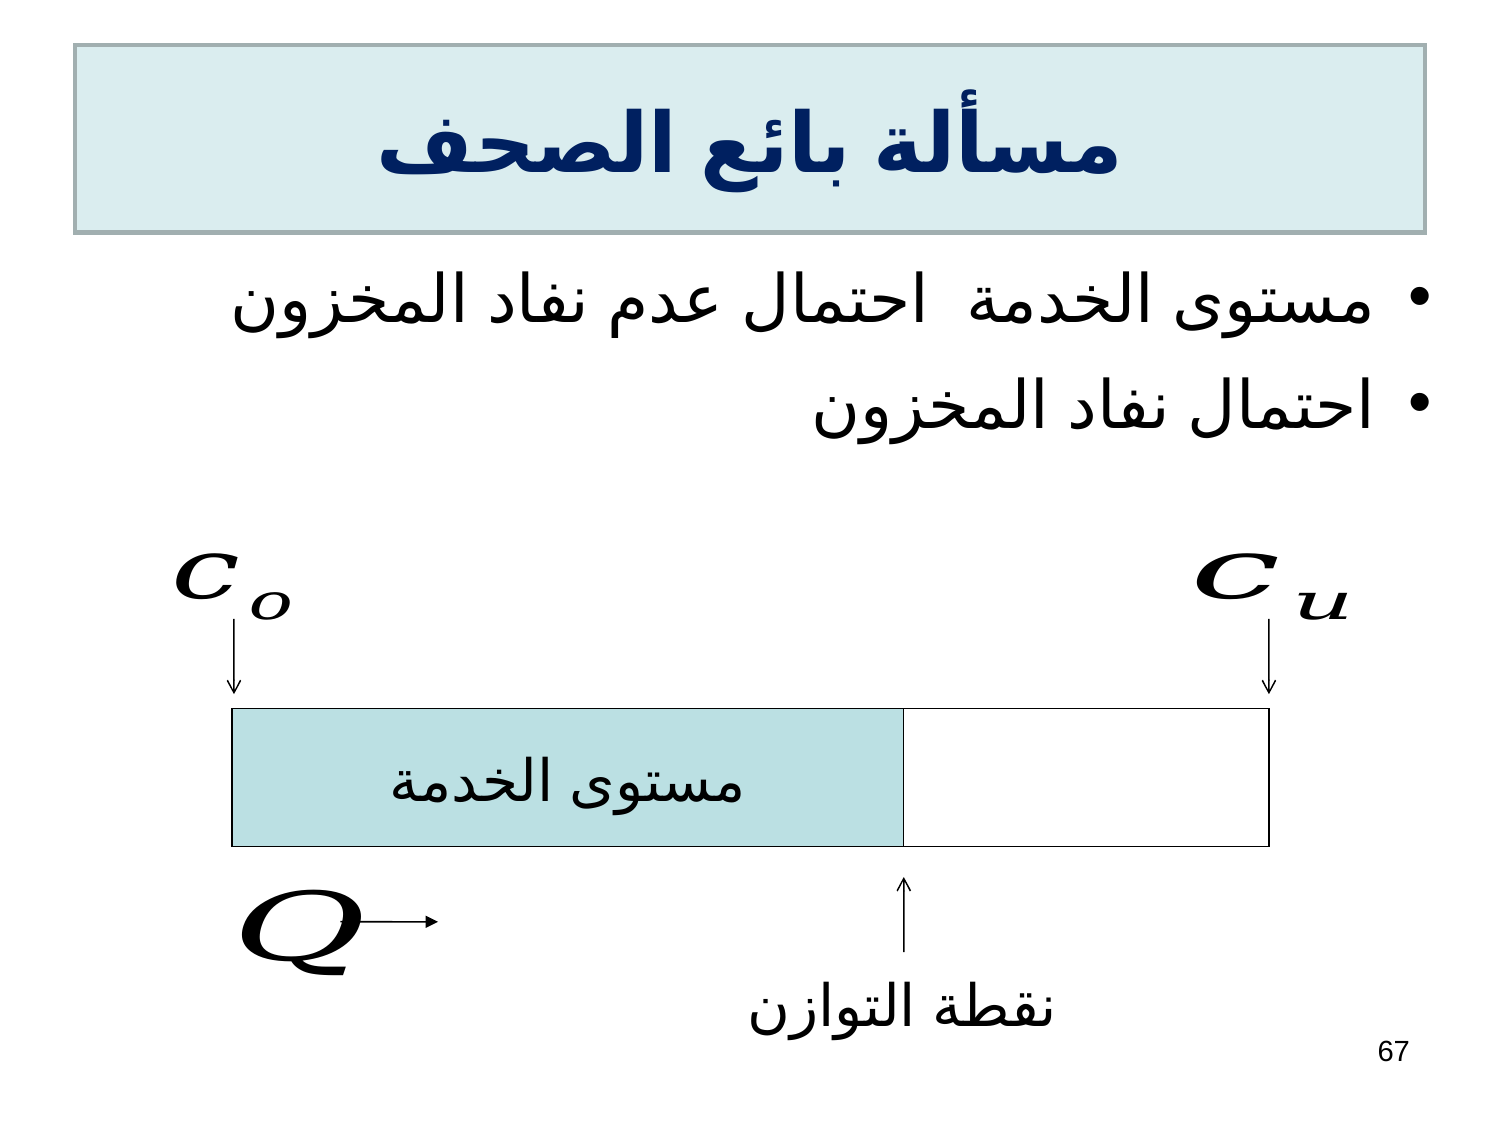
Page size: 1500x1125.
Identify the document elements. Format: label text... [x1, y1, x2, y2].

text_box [170, 524, 1353, 1048]
title مسألة بائع الصحف [73, 43, 1427, 235]
slide_number 67 [1074, 1024, 1426, 1103]
